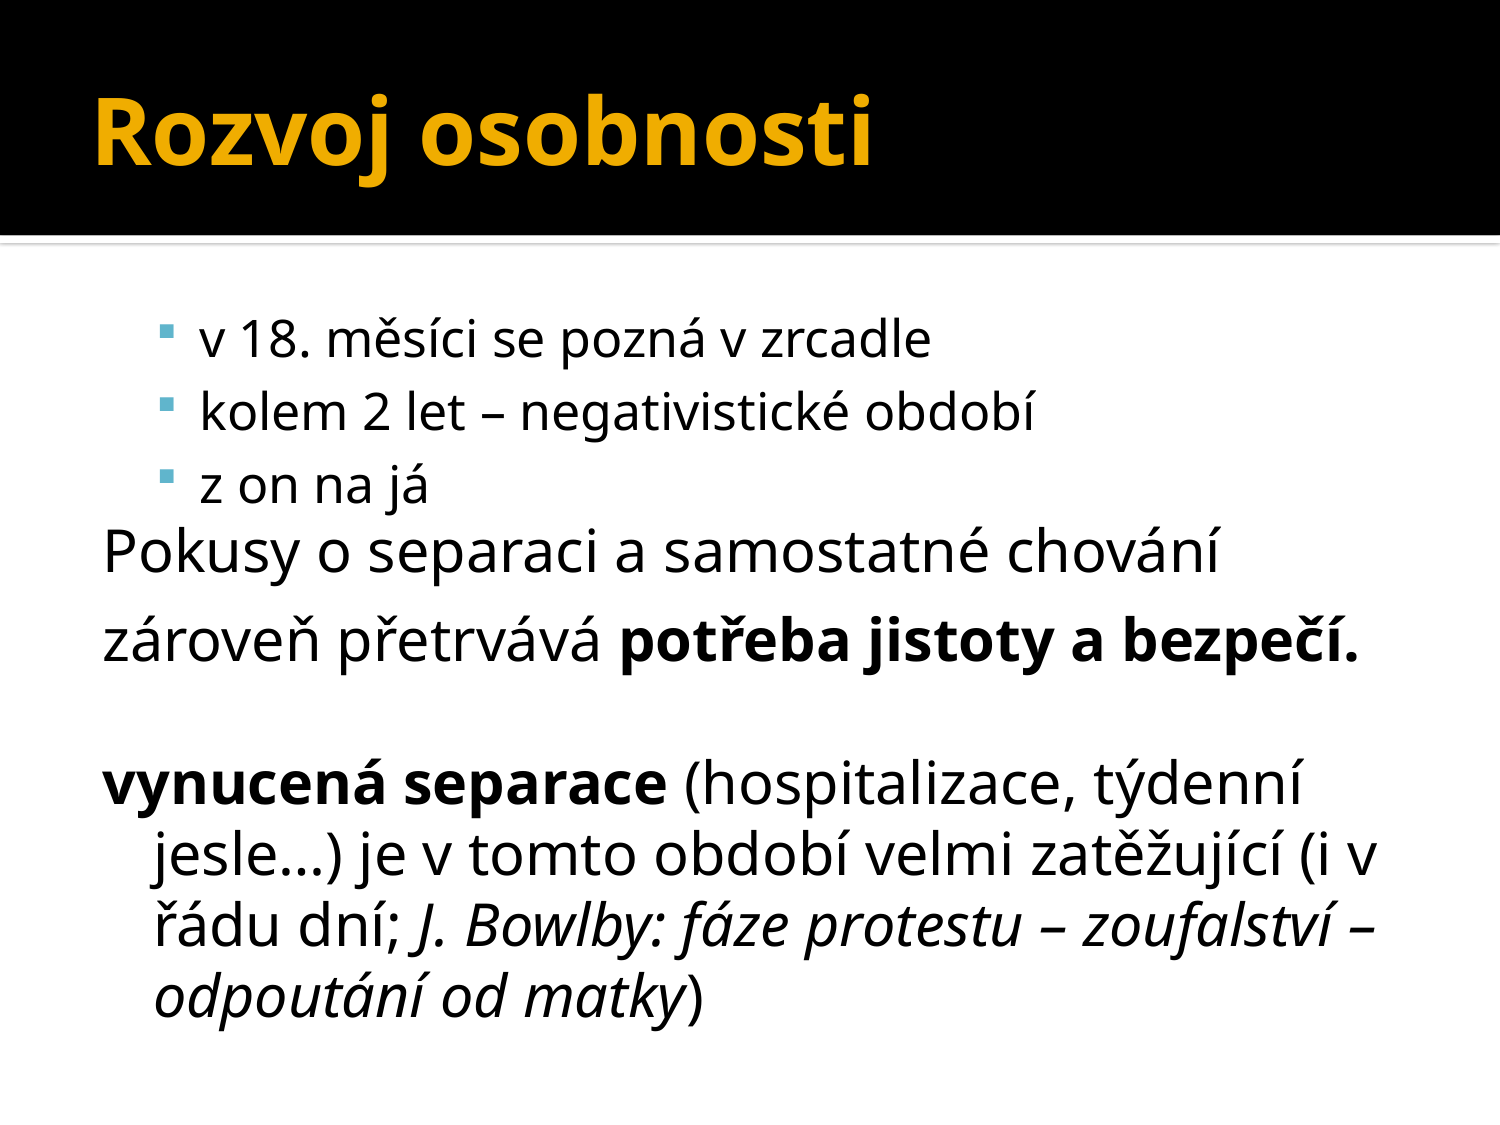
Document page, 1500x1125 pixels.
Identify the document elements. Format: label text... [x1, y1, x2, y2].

list v 18. měsíci se pozná v zrcadle kolem 2 let – negativistické období z on na já Pokusy o separaci a samostatné chování zároveň přetrvává potřeba jistoty a bezpečí. vynucená separace (hospitalizace, týdenní jesle…) je v tomto období velmi zatěžující (i v řádu dní; J. Bowlby: fáze protestu – zoufalství – odpoutání od matky) [75, 291, 1425, 1050]
title Rozvoj osobnosti [75, 25, 1425, 231]
